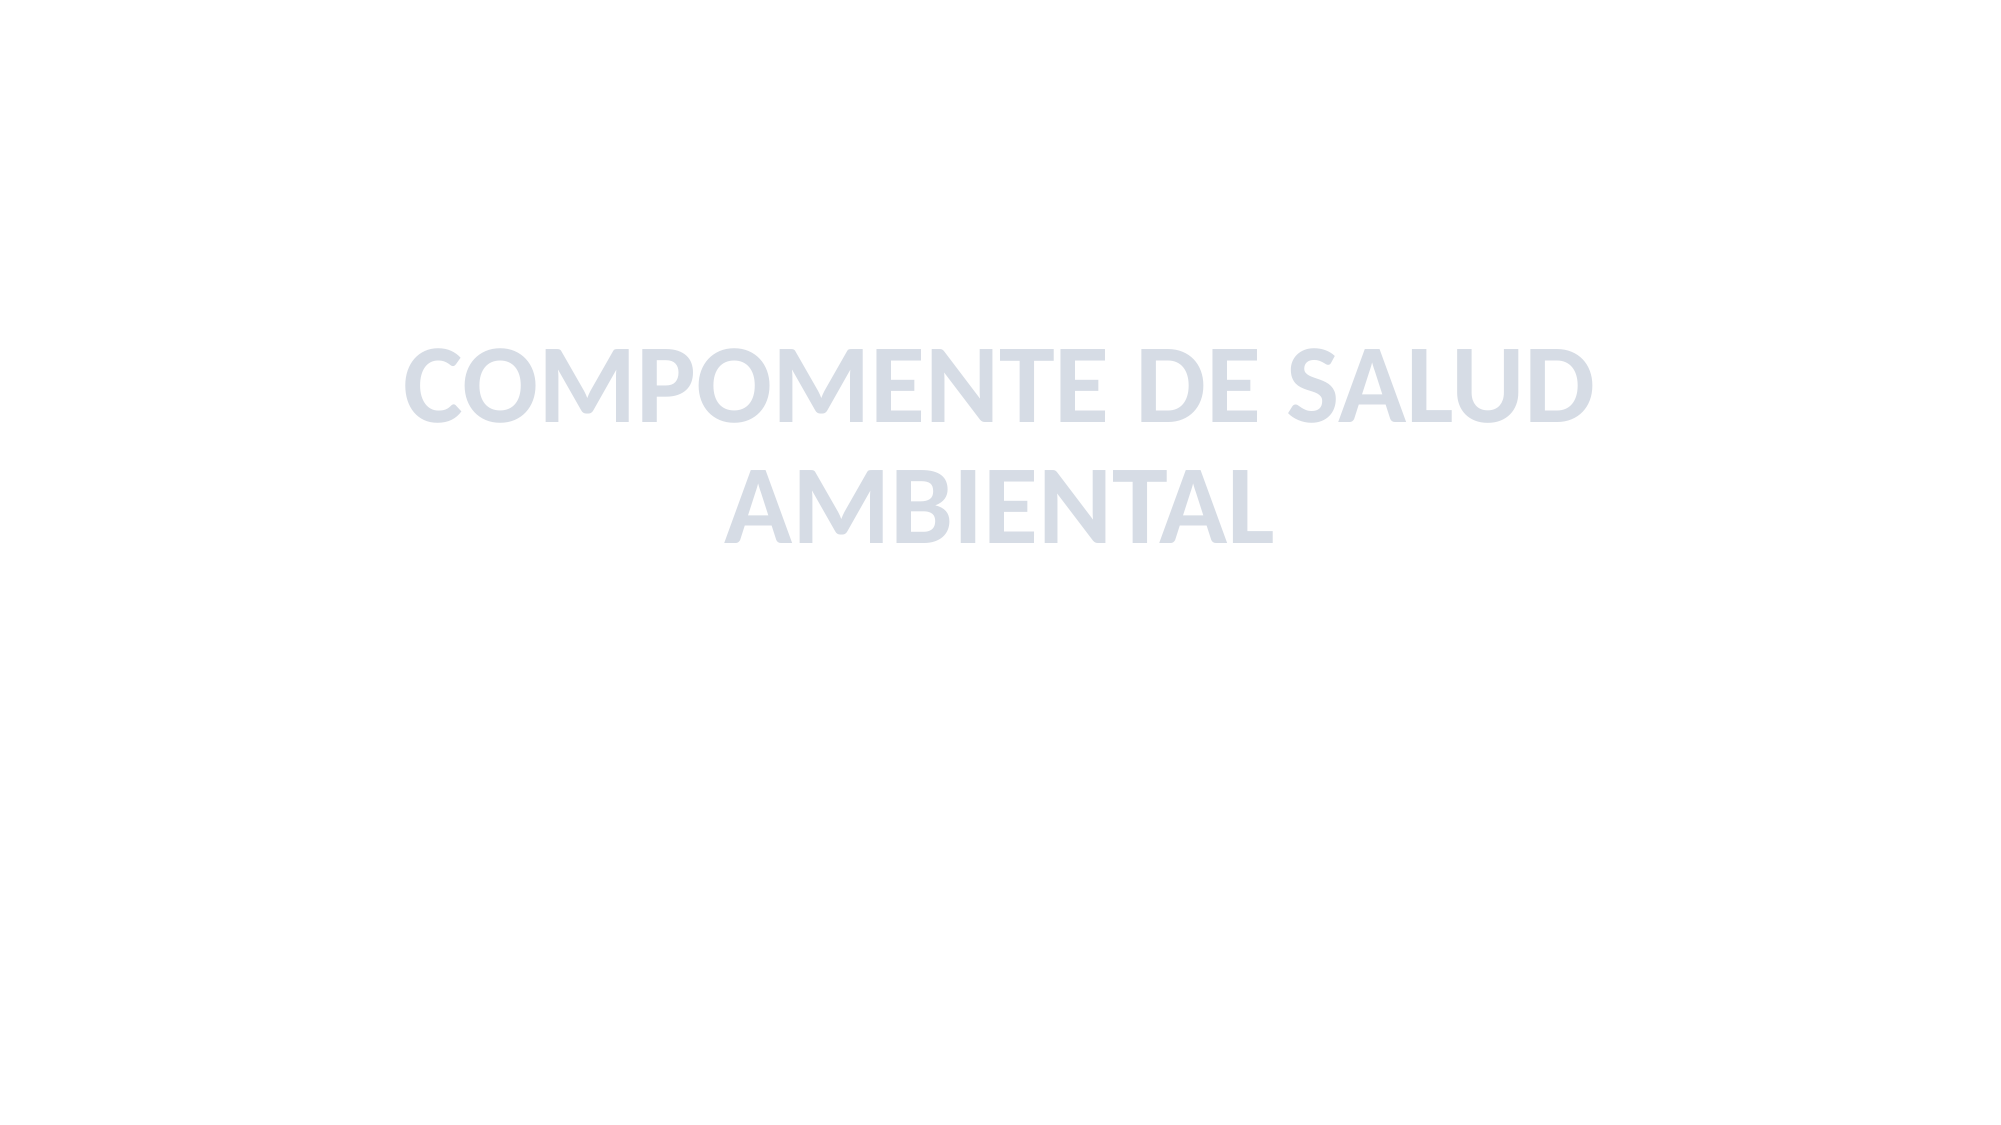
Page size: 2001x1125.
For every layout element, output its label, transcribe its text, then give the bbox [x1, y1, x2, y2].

title COMPOMENTE DE SALUD AMBIENTAL [249, 184, 1750, 576]
